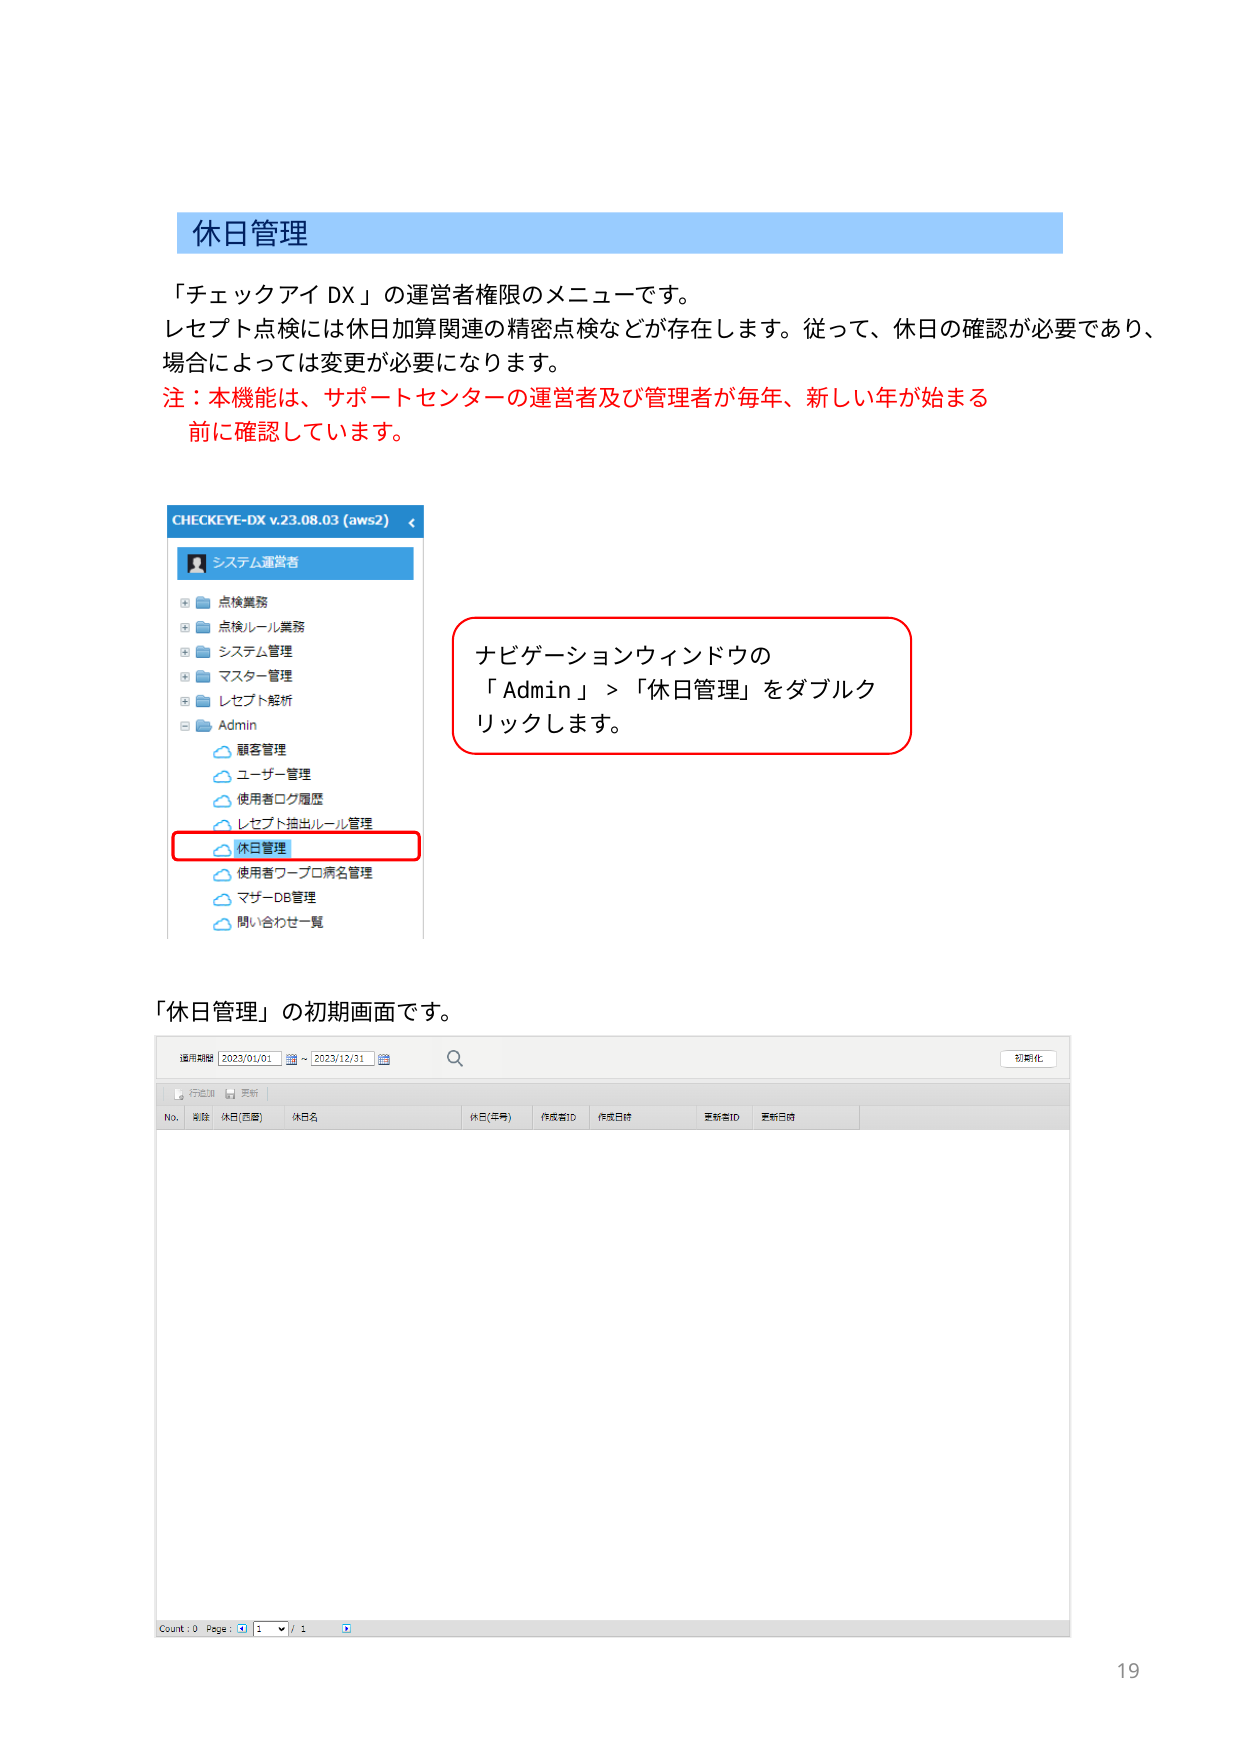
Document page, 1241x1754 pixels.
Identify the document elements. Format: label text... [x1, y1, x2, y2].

text_box 「チェックアイDX」の運営者権限のメニューです。 レセプト点検には休日加算関連の精密点検などが存在します。従って、休日の確認が必要であり、 場合によっては変更が必要になります。 注：本機能は、サポートセンターの運営者及び管理者が毎年、新しい年が始まる 前に確認しています。 [147, 266, 1220, 453]
text_box 「休日管理」の初期画面です。 [128, 982, 1015, 1032]
picture [164, 501, 429, 939]
slide_number 18 [875, 1625, 1155, 1719]
picture [154, 1032, 1074, 1640]
text_box ナビゲーションウィンドウの「Admin」>「休日管理」をダブルクリックします。 [452, 617, 912, 754]
text_box 休日管理 [177, 212, 1063, 254]
